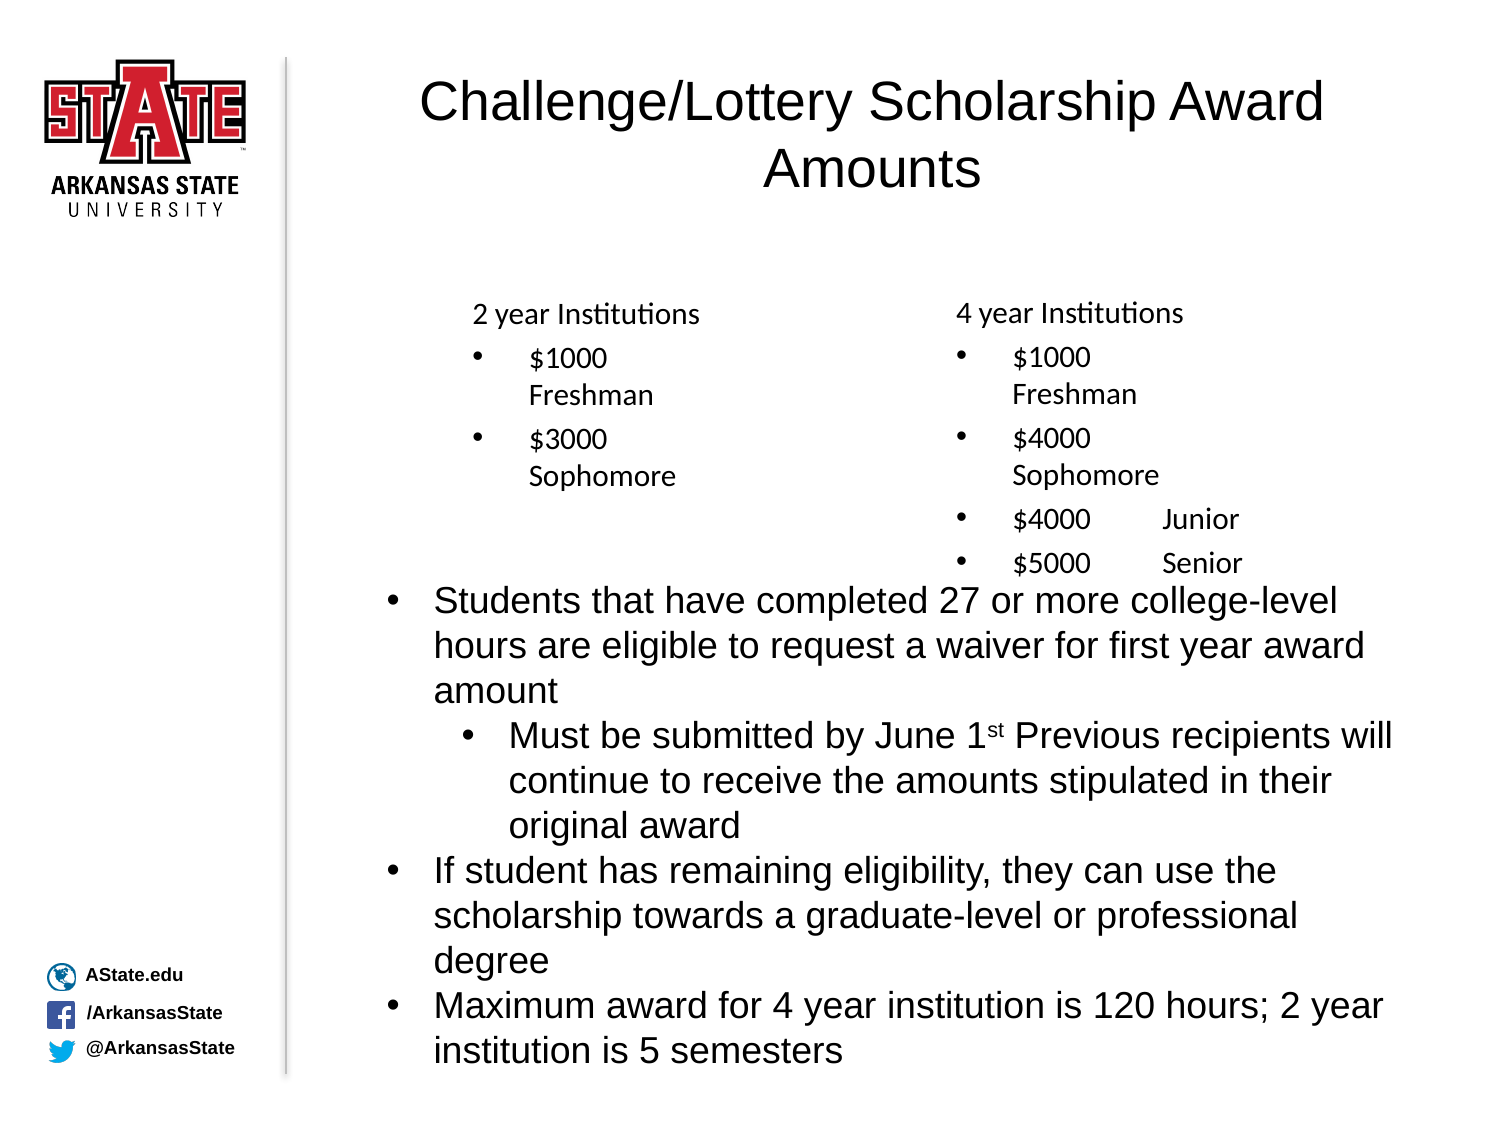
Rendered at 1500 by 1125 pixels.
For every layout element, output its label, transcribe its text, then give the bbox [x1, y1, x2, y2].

text_box AState.edu [70, 954, 199, 993]
picture [47, 983, 54, 991]
picture [38, 1000, 85, 1075]
title Challenge/Lottery Scholarship Award Amounts [320, 57, 1425, 207]
text_box Students that have completed 27 or more college-level hours are eligible to request a waiver for first year award amount Must be submitted by June 1st Previous recipients will continue to receive the amounts stipulated in their original award If student has remaining eligibility, they can use the scholarship towards a graduate-level or professional degree Maximum award for 4 year institution is 120 hours; 2 year institution is 5 semesters [371, 569, 1425, 1079]
picture [42, 57, 248, 218]
text_box @ArkansasState [85, 1028, 250, 1066]
picture [50, 969, 74, 989]
text_box /ArkansasState [76, 993, 238, 1028]
picture [47, 962, 59, 972]
list 2 year Institutions $1000 Freshman $3000 Sophomore [457, 285, 808, 440]
list 4 year Institutions $1000 Freshman $4000 Sophomore $4000 Junior $5000 Senior [941, 284, 1302, 570]
picture [65, 962, 76, 970]
